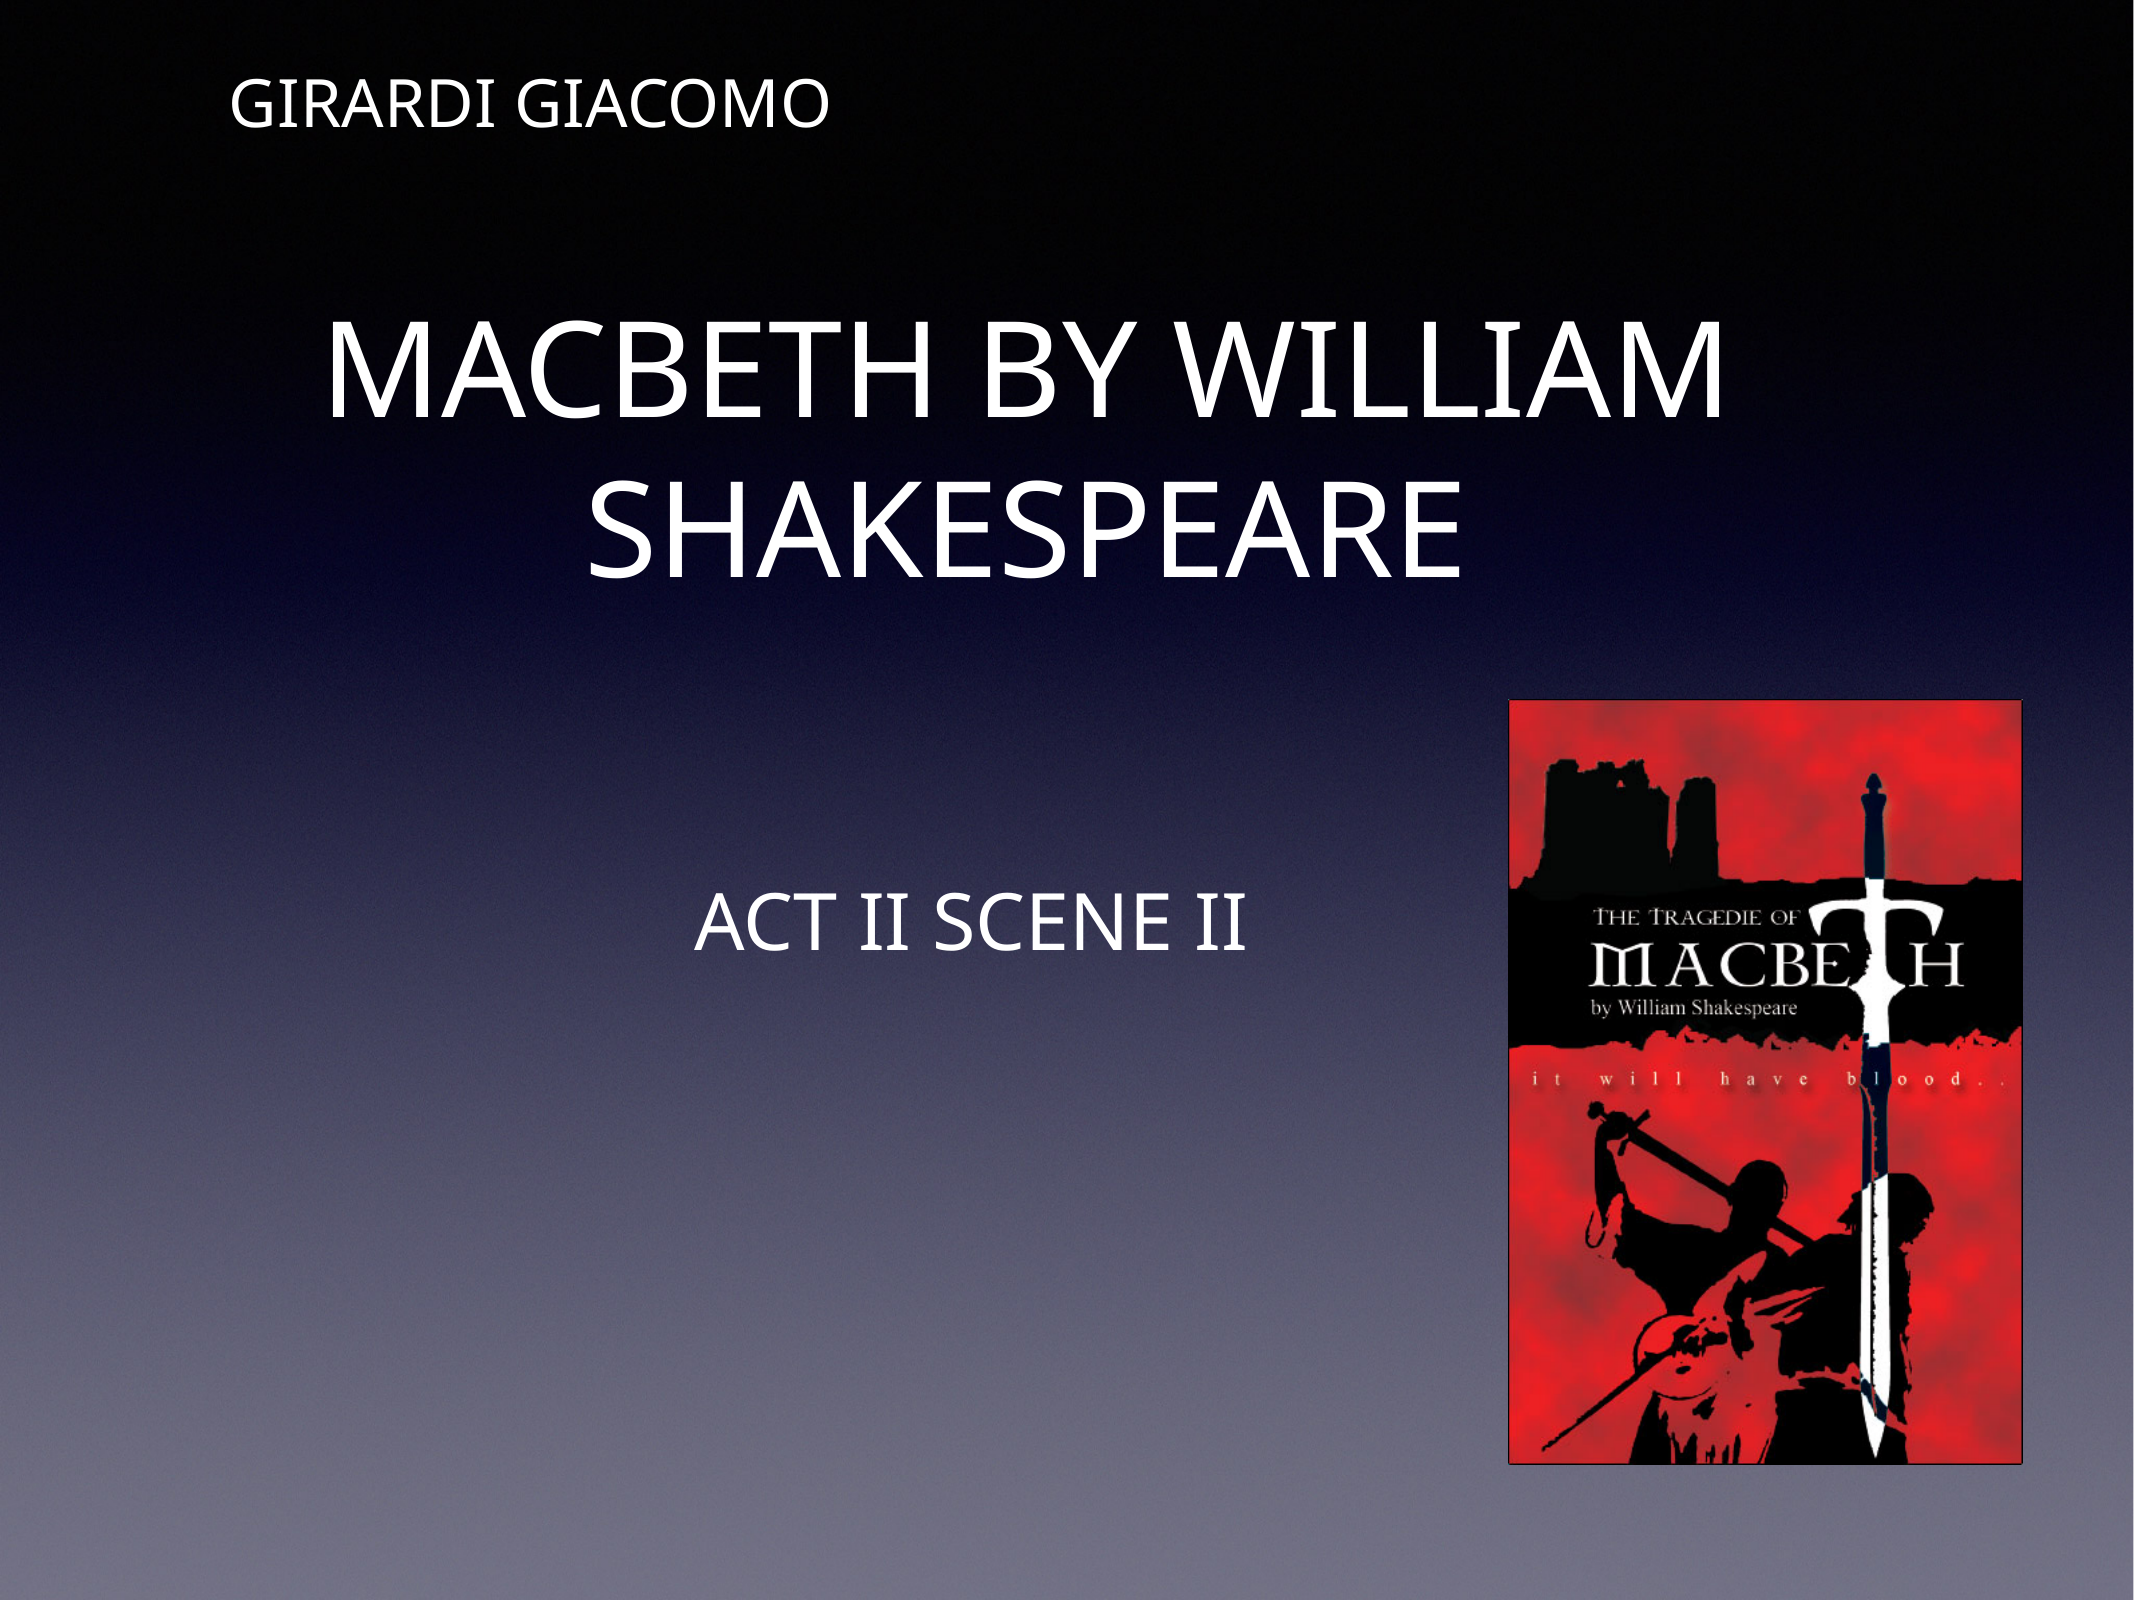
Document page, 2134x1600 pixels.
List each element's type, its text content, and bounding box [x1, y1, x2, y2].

picture [0, 0, 2134, 1600]
subtitle GIRARDI GIACOMO [190, 52, 872, 166]
text_box ACT II SCENE II [669, 862, 1273, 975]
title MACBETH BY WILLIAM SHAKESPEARE [207, 268, 1845, 613]
